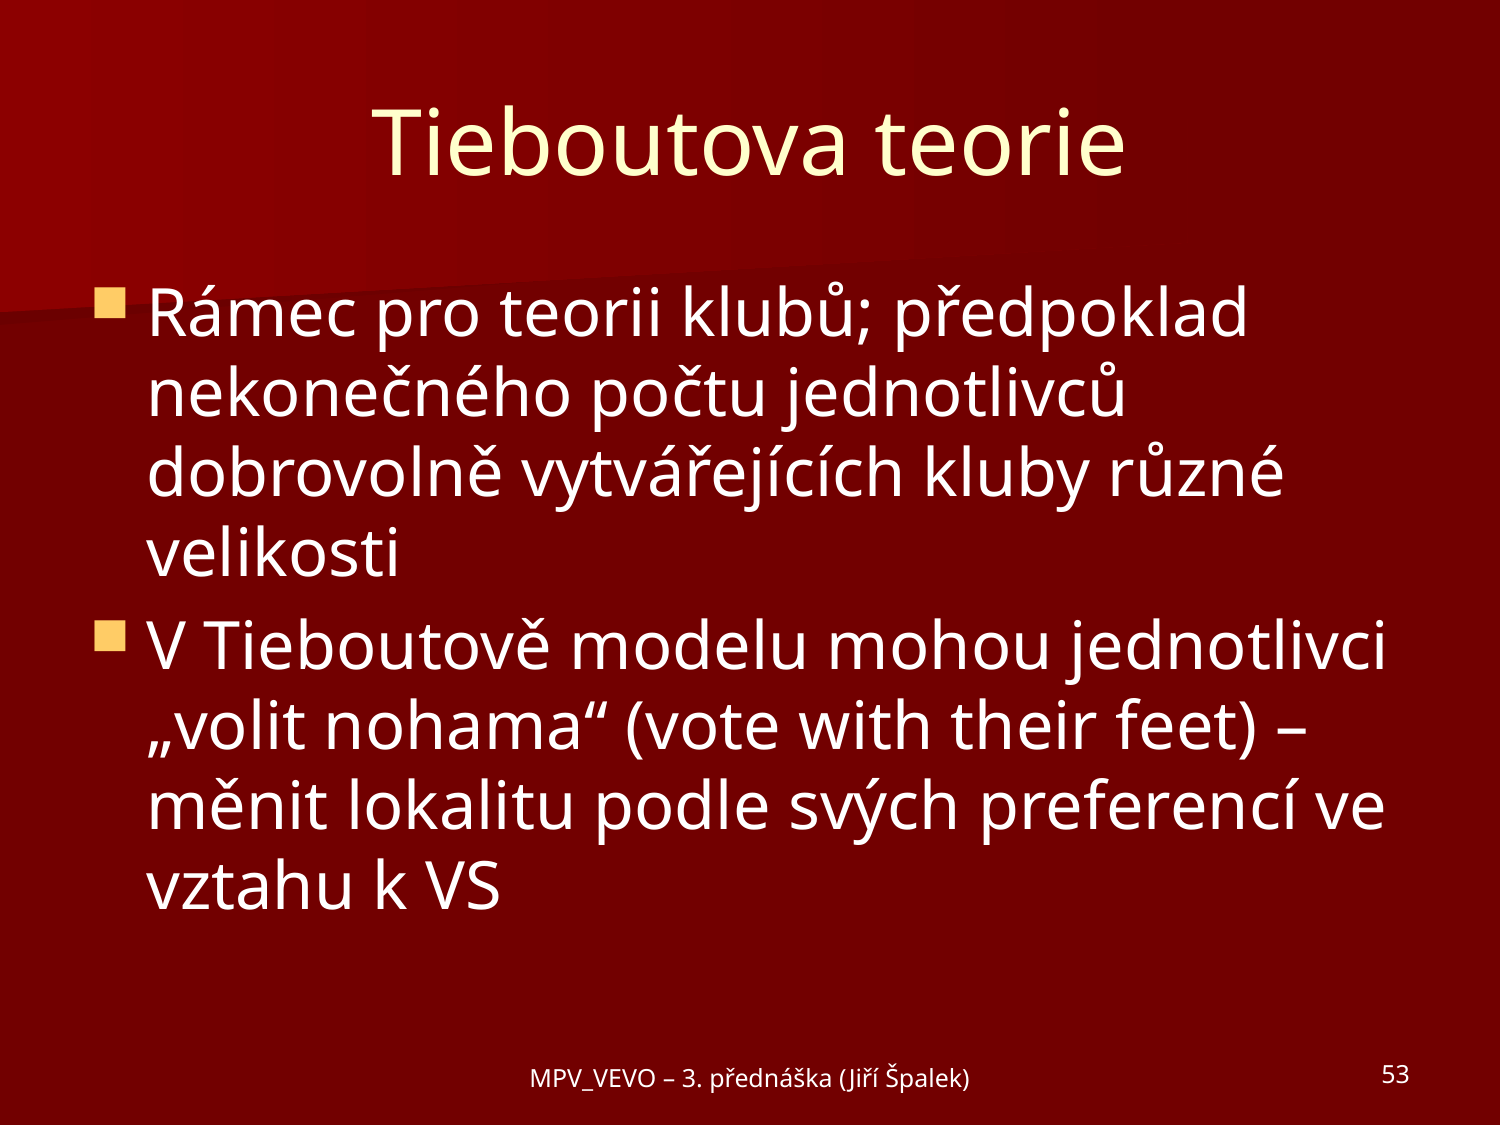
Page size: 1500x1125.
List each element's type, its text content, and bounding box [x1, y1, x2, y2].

footer MPV_VEVO – 3. přednáška (Jiří Špalek) [512, 1024, 988, 1101]
slide_number 53 [1074, 1024, 1426, 1101]
title Tieboutova teorie [74, 44, 1426, 233]
list Rámec pro teorii klubů; předpoklad nekonečného počtu jednotlivců dobrovolně vytvářejících kluby různé velikosti V Tieboutově modelu mohou jednotlivci „volit nohama“ (vote with their feet) – měnit lokalitu podle svých preferencí ve vztahu k VS [74, 262, 1426, 1001]
